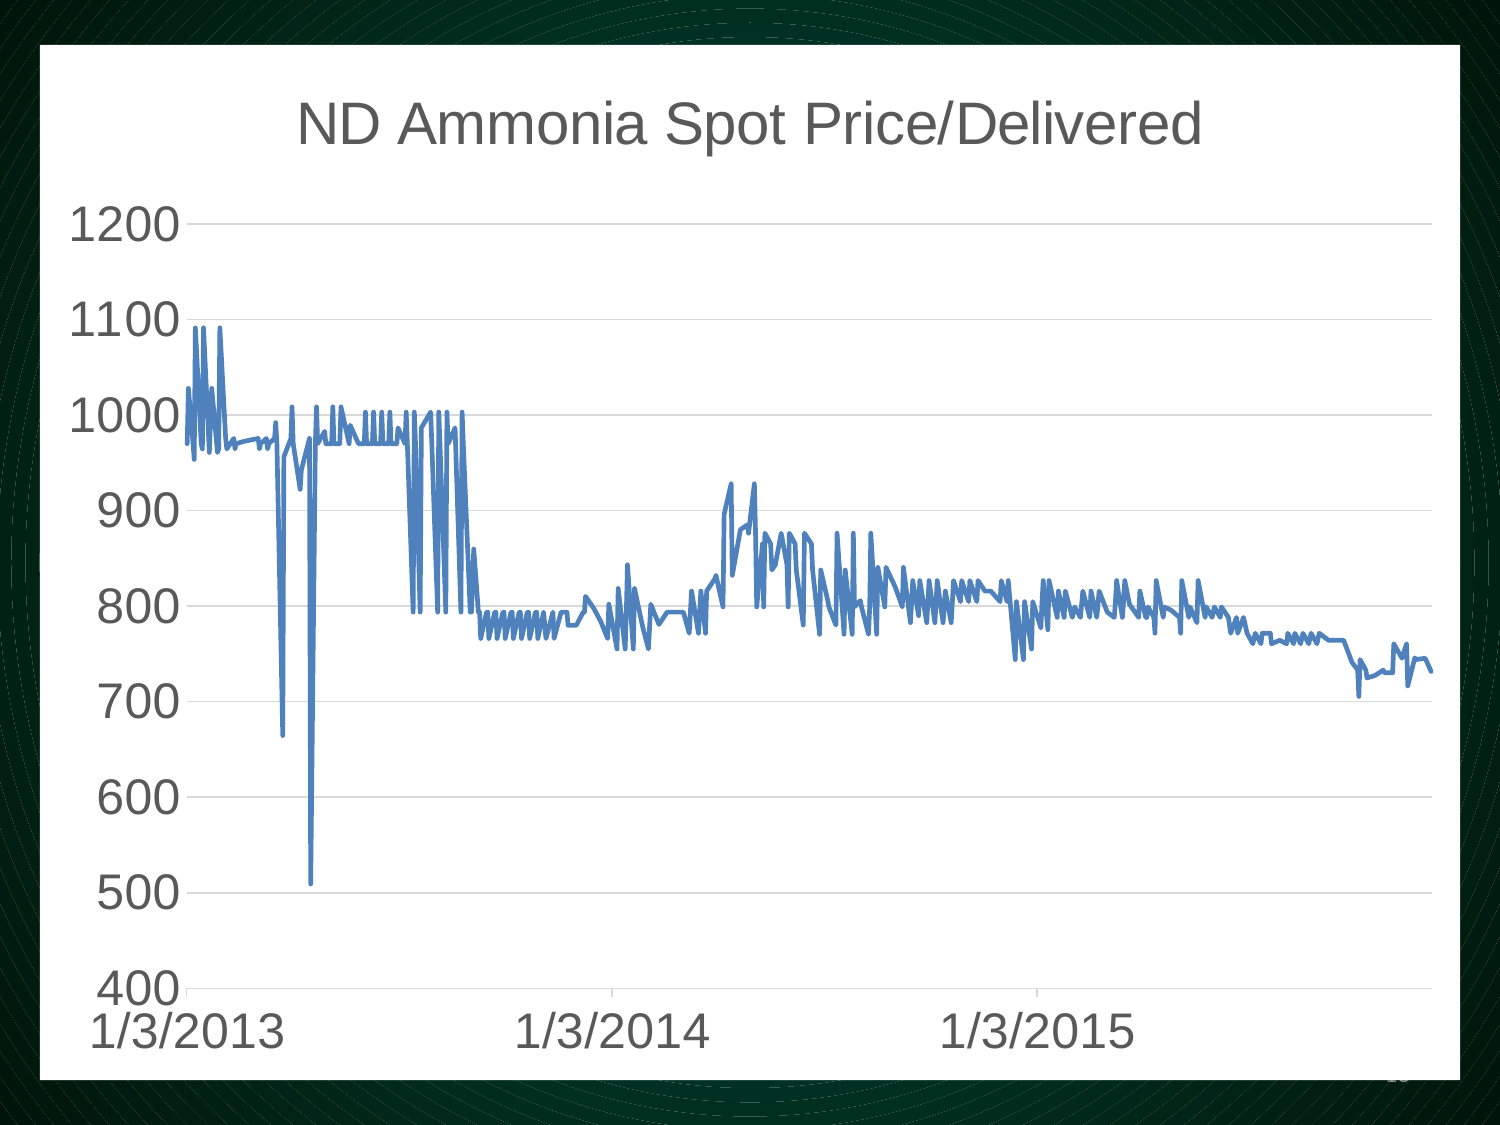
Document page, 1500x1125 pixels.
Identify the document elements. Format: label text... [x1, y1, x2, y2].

chart [39, 44, 1461, 1081]
slide_number 13 [1074, 1089, 1425, 1103]
